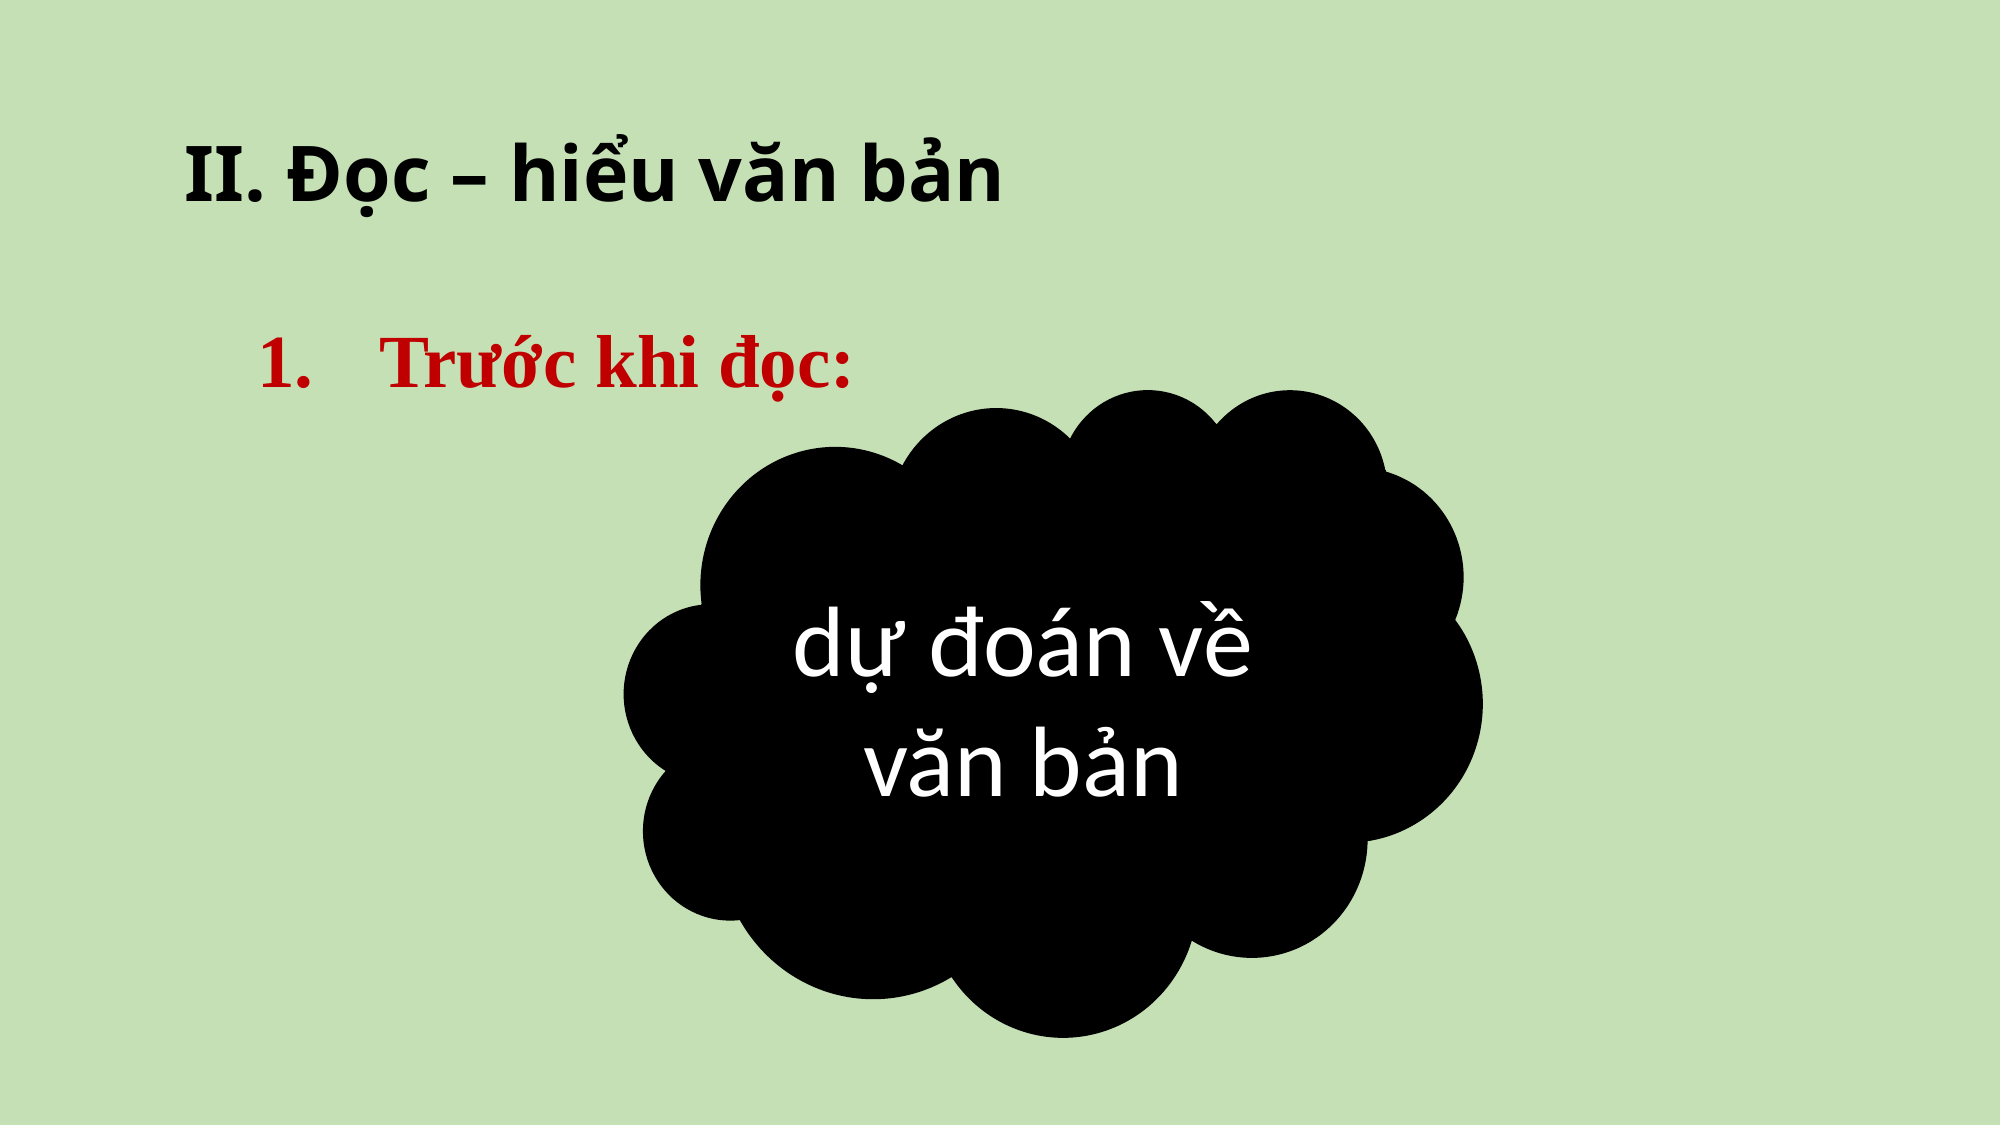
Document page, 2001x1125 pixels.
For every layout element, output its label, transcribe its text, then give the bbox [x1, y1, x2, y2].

text_box dự đoán về văn bản [623, 390, 1483, 1038]
list Trước khi đọc: [242, 299, 1831, 1013]
title II. Đọc – hiểu văn bản [169, 90, 1068, 355]
